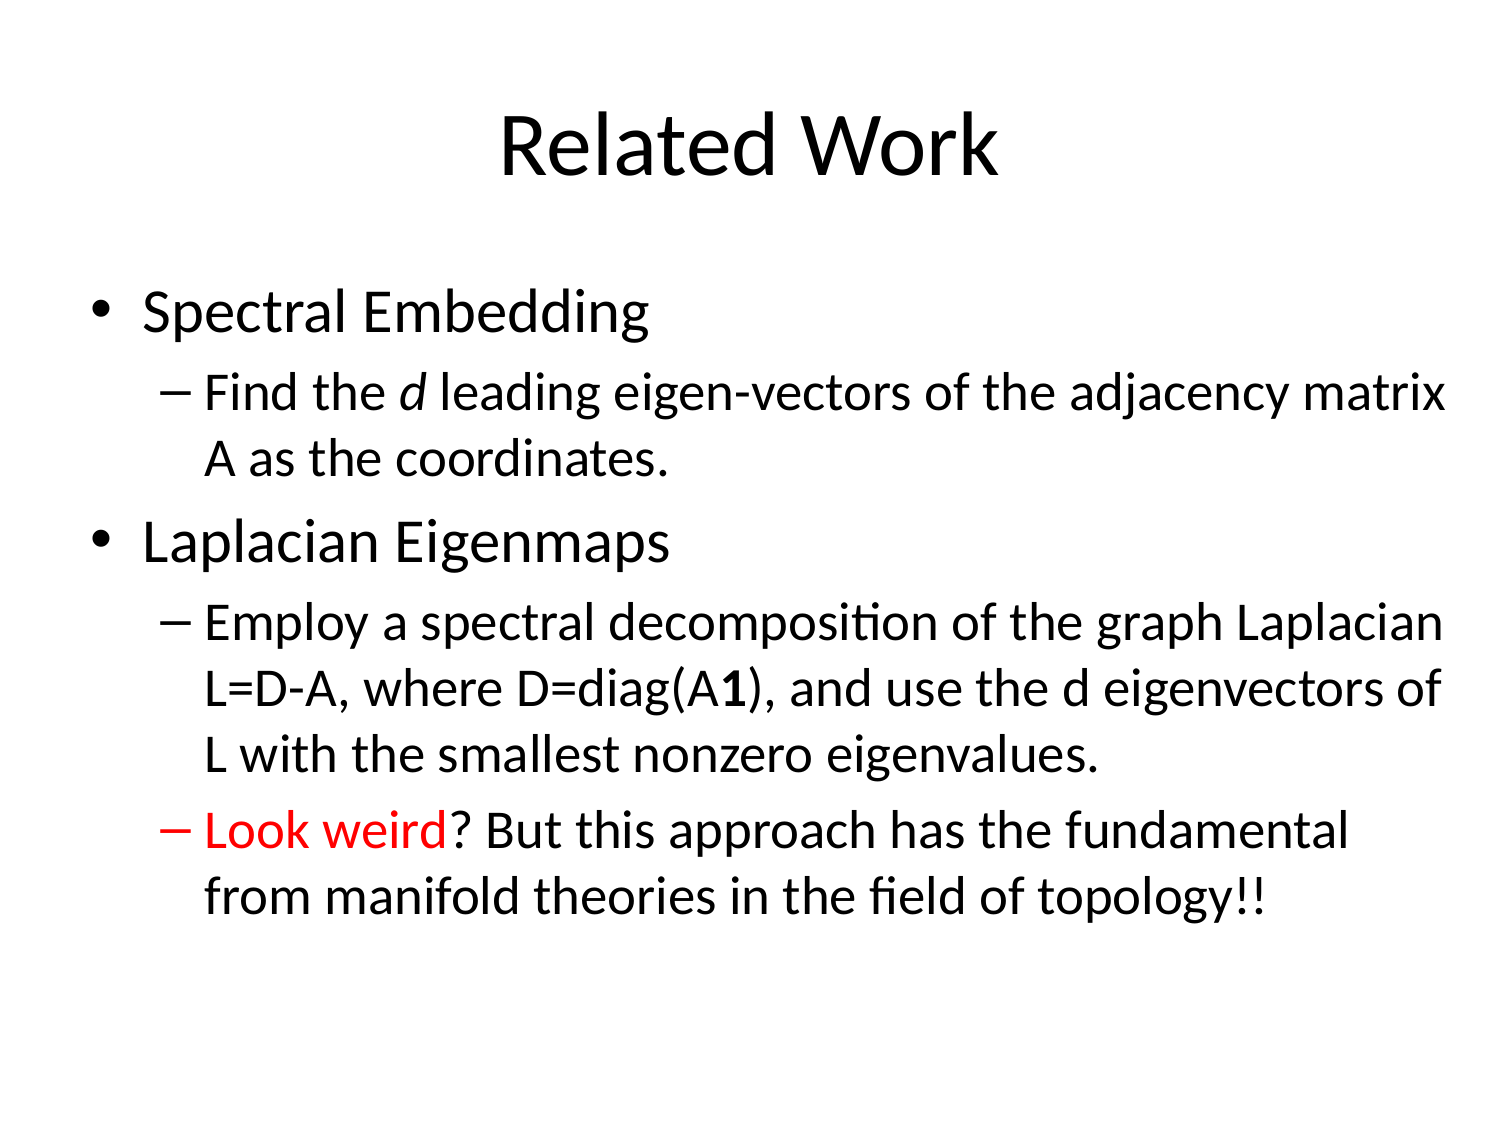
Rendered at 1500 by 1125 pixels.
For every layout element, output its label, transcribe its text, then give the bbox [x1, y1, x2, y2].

list Spectral Embedding Find the d leading eigen-vectors of the adjacency matrix A as the coordinates. Laplacian Eigenmaps Employ a spectral decomposition of the graph Laplacian L=D-A, where D=diag(A1), and use the d eigenvectors of L with the smallest nonzero eigenvalues. Look weird? But this approach has the fundamental from manifold theories in the field of topology!! [75, 262, 1463, 1005]
title Related Work [75, 45, 1425, 233]
